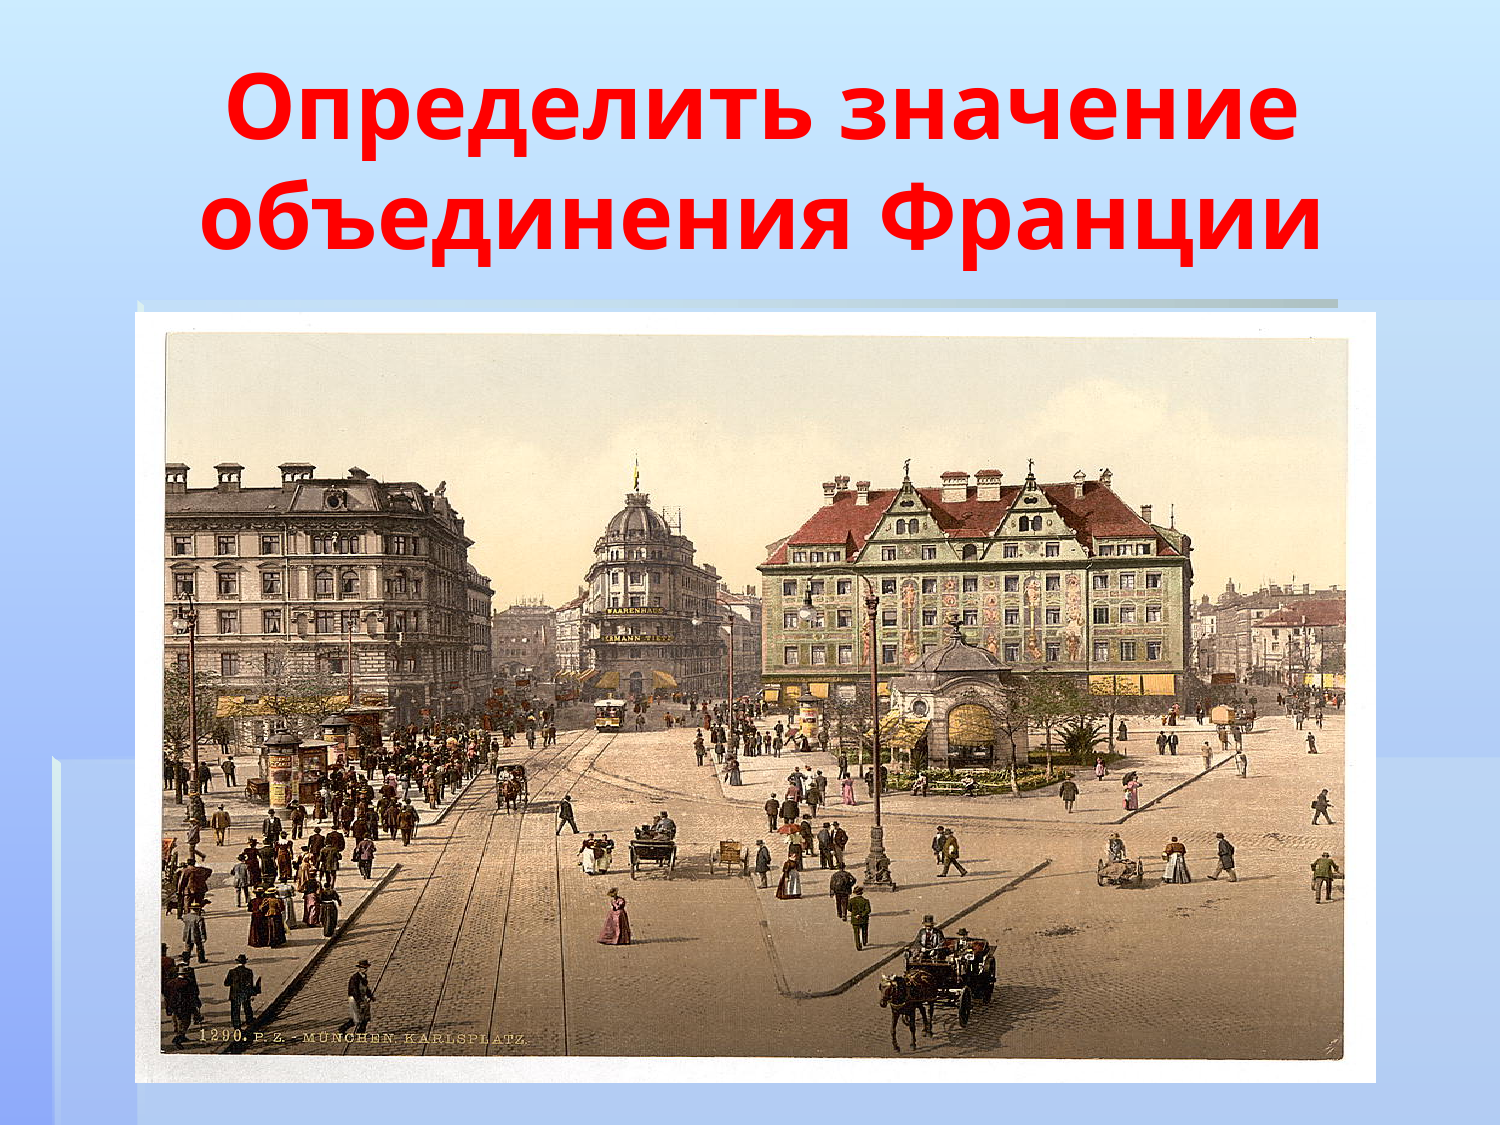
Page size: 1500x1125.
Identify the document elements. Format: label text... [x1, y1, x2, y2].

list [135, 312, 1377, 1083]
title Определить значение объединения Франции [75, 40, 1451, 275]
